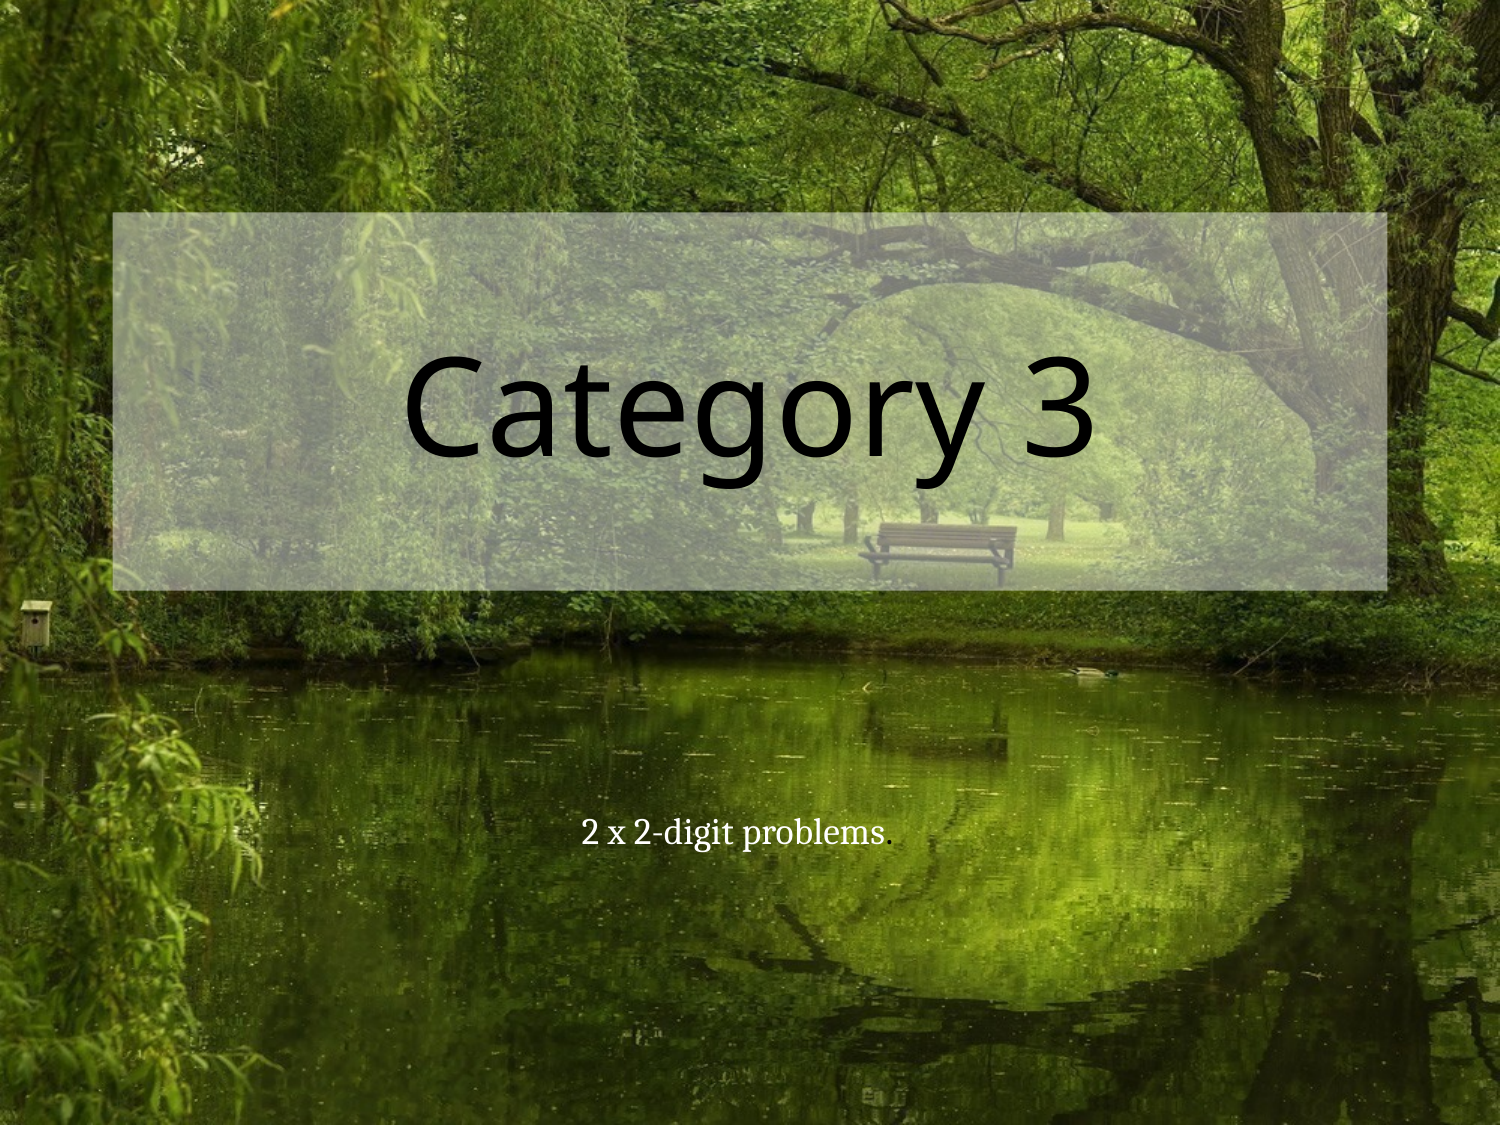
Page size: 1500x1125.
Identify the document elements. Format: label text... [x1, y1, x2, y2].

picture [0, 0, 1500, 1125]
title Category 3 [112, 212, 1388, 591]
text_box 2 x 2-digit problems. [300, 799, 1175, 860]
